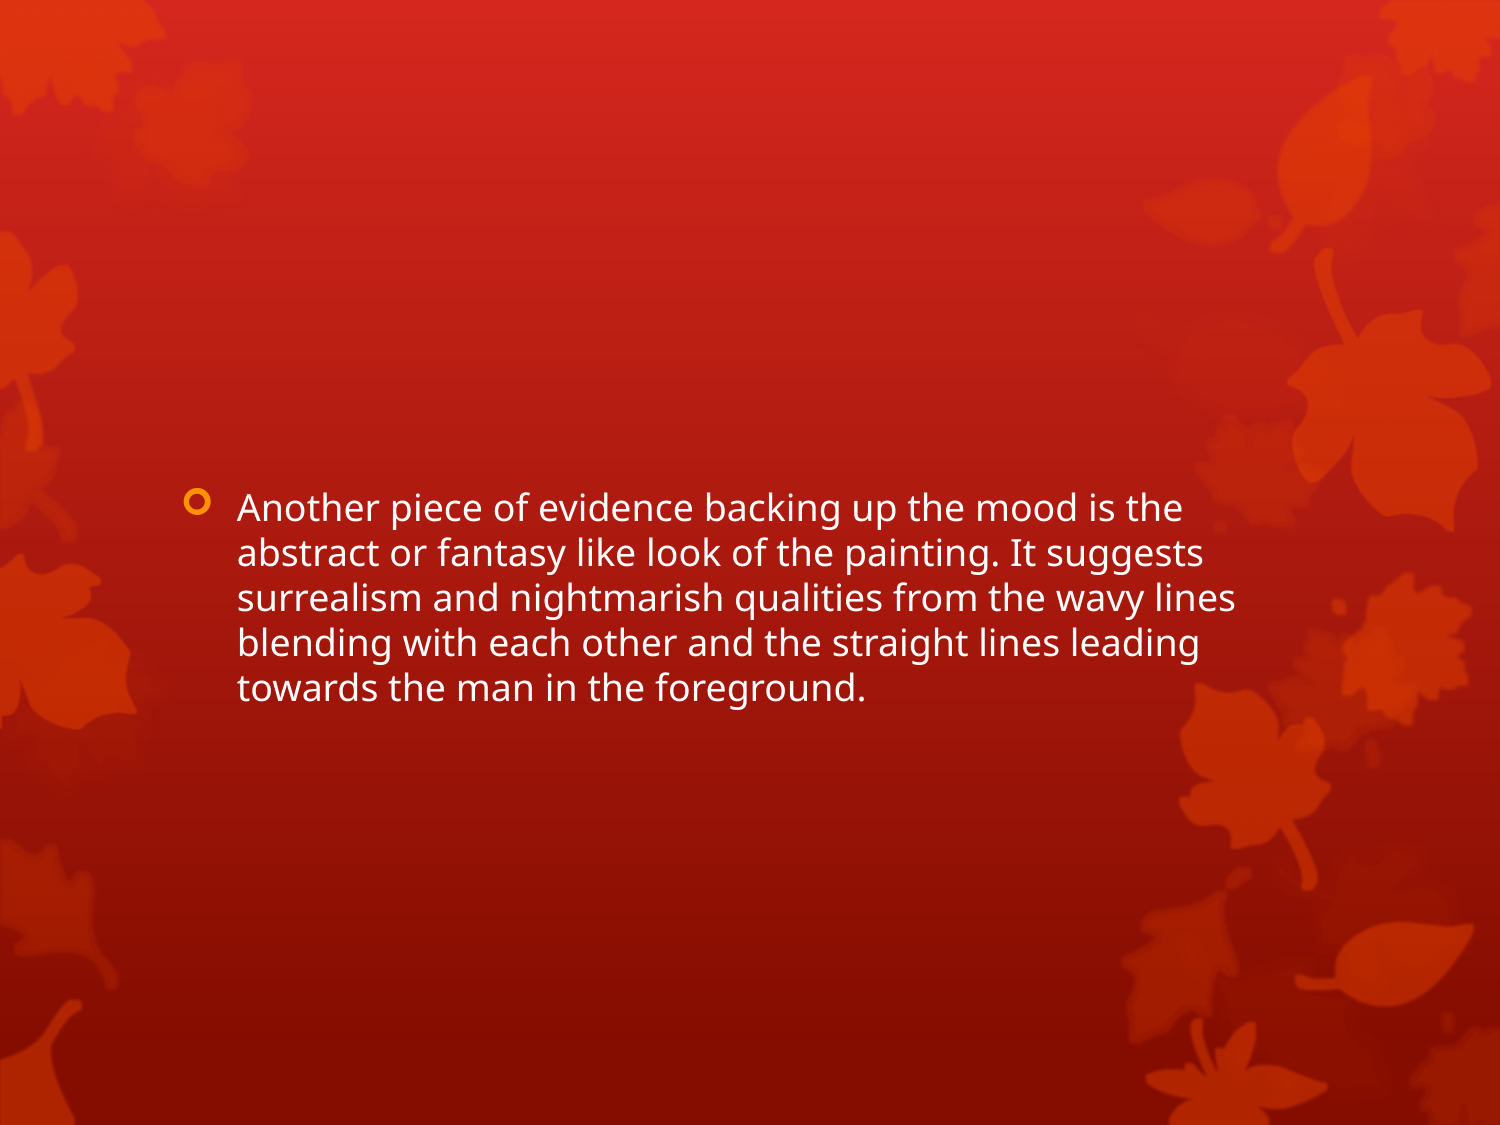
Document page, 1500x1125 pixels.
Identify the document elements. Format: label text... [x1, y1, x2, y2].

list Another piece of evidence backing up the mood is the abstract or fantasy like look of the painting. It suggests surrealism and nightmarish qualities from the wavy lines blending with each other and the straight lines leading towards the man in the foreground. [165, 296, 1335, 962]
